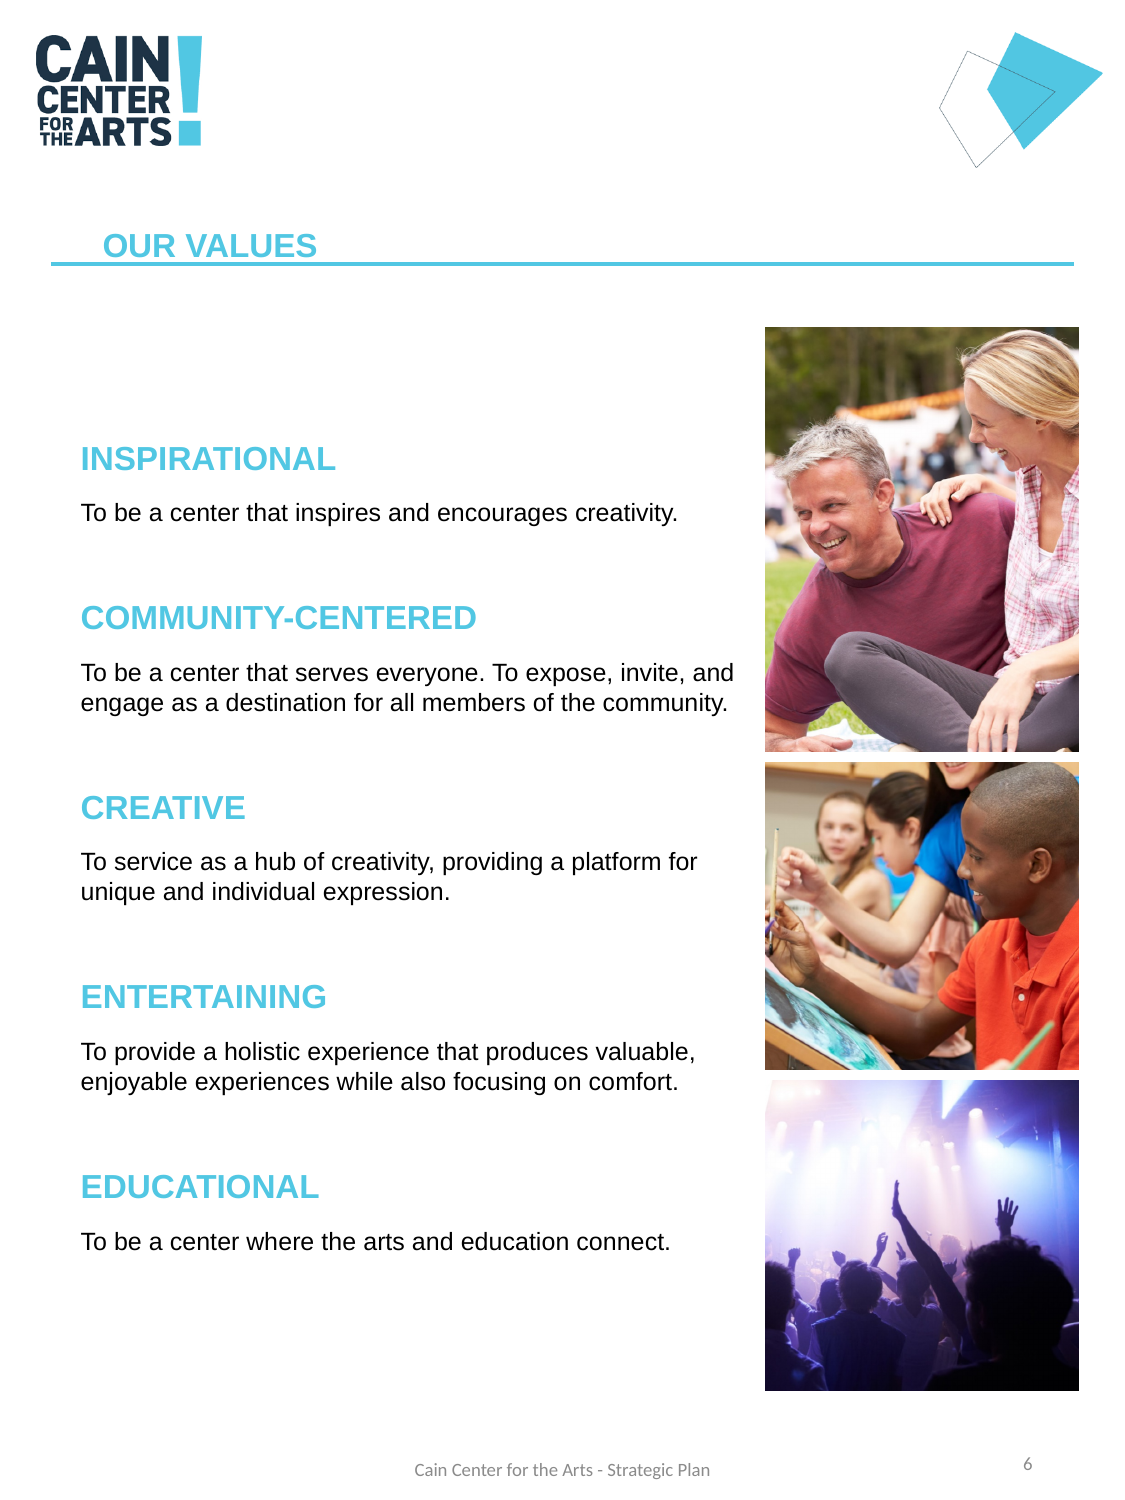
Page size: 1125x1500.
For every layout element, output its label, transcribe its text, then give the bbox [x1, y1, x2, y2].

text_box OUR VALUES [87, 266, 1038, 272]
picture [765, 327, 1079, 752]
footer Cain Center for the Arts - Strategic Plan [372, 1429, 753, 1500]
text_box INSPIRATIONAL To be a center that inspires and encourages creativity. COMMUNITY-CENTERED To be a center that serves everyone. To expose, invite, and engage as a destination for all members of the community. CREATIVE To service as a hub of creativity, providing a platform for unique and individual expression. Entertaining To provide a holistic experience that produces valuable, enjoyable experiences while also focusing on comfort. EDUCATIONAL To be a center where the arts and education connect. [65, 429, 753, 1323]
picture [939, 32, 1103, 168]
slide_number 6 [794, 1423, 1048, 1500]
picture [765, 1080, 1079, 1391]
picture [765, 762, 1079, 1070]
picture [35, 35, 202, 147]
text_box OUR VALUES [87, 214, 1038, 262]
